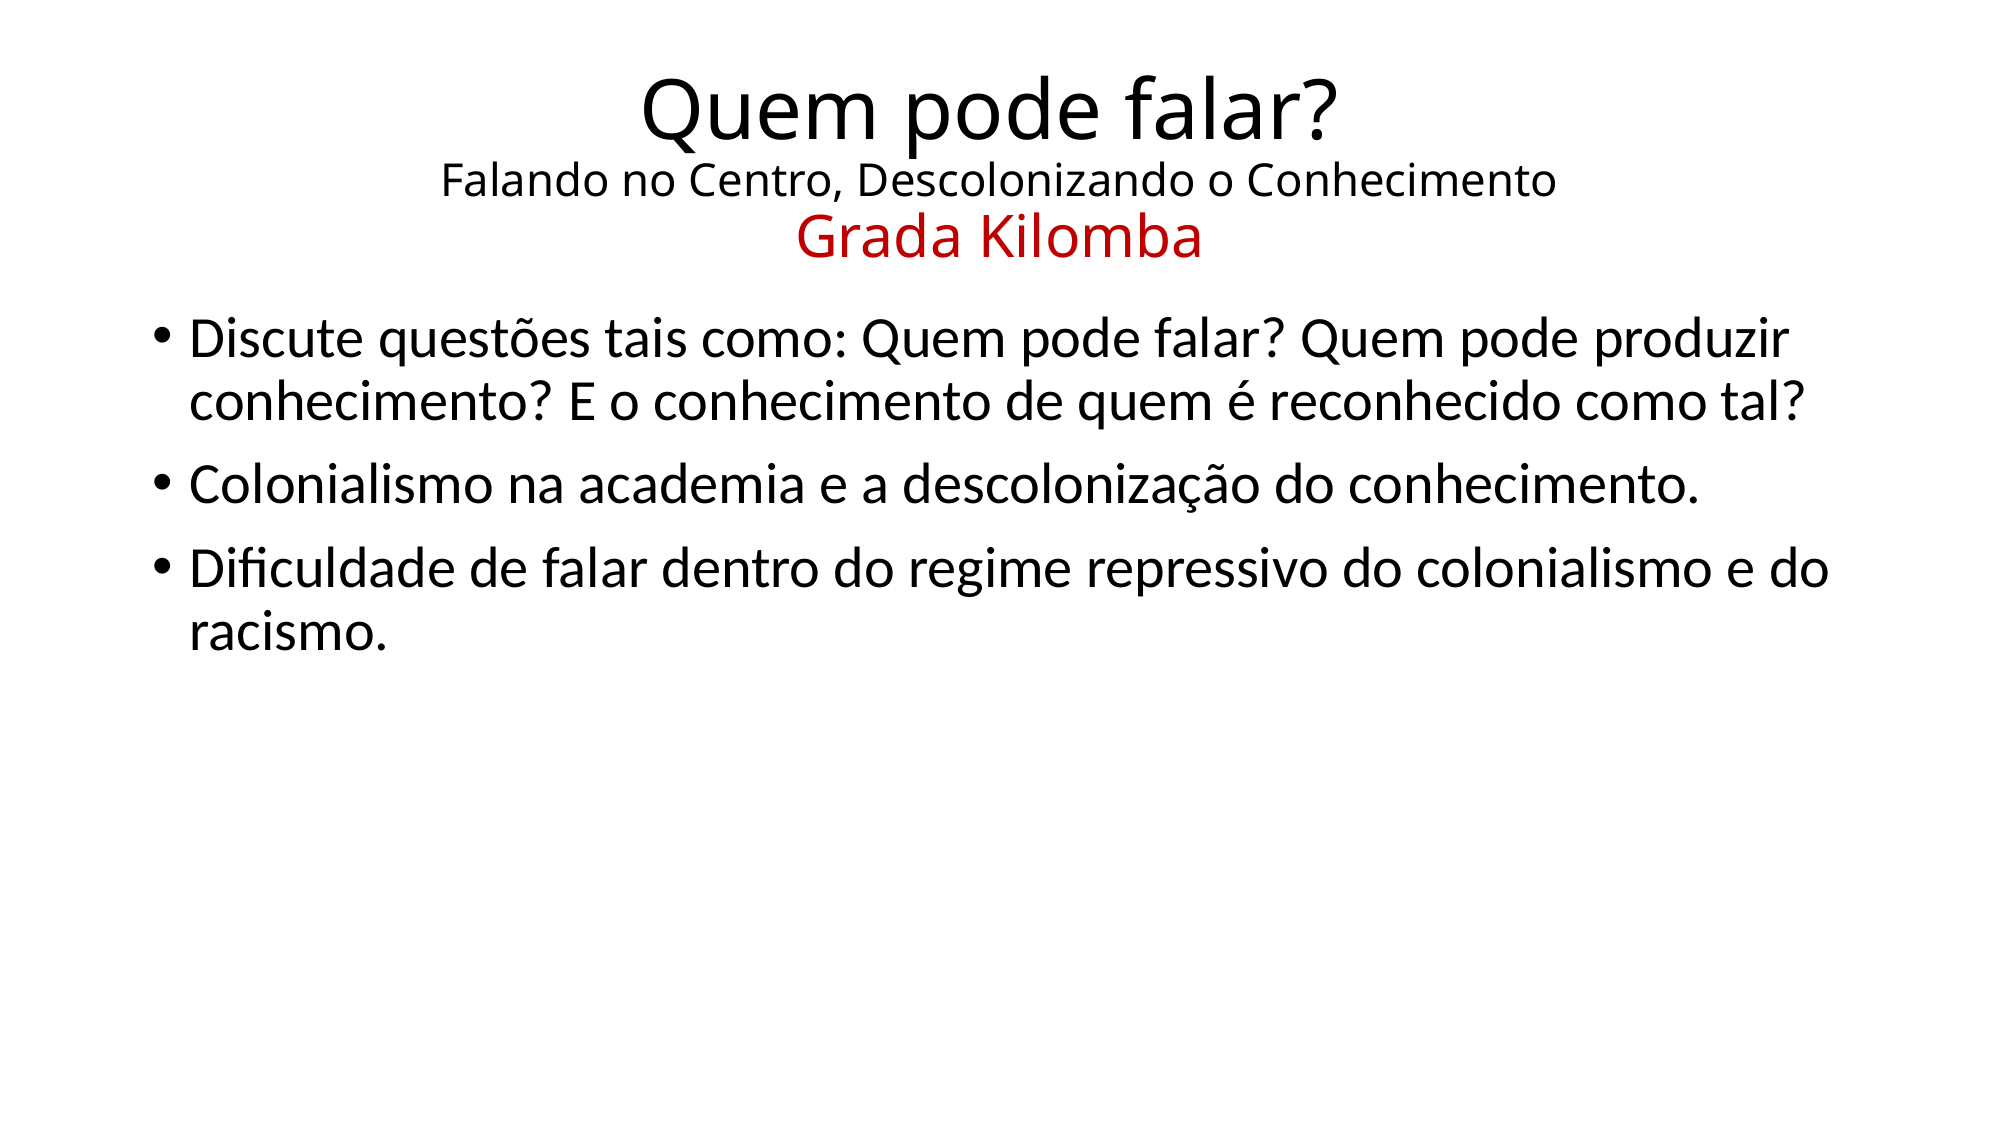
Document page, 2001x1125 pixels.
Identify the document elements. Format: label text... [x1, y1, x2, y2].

list Discute questões tais como: Quem pode falar? Quem pode produzir conhecimento? E o conhecimento de quem é reconhecido como tal? Colonialismo na academia e a descolonização do conhecimento. Dificuldade de falar dentro do regime repressivo do colonialismo e do racismo. [137, 299, 1863, 1014]
title Quem pode falar? Falando no Centro, Descolonizando o Conhecimento Grada Kilomba [137, 59, 1863, 278]
